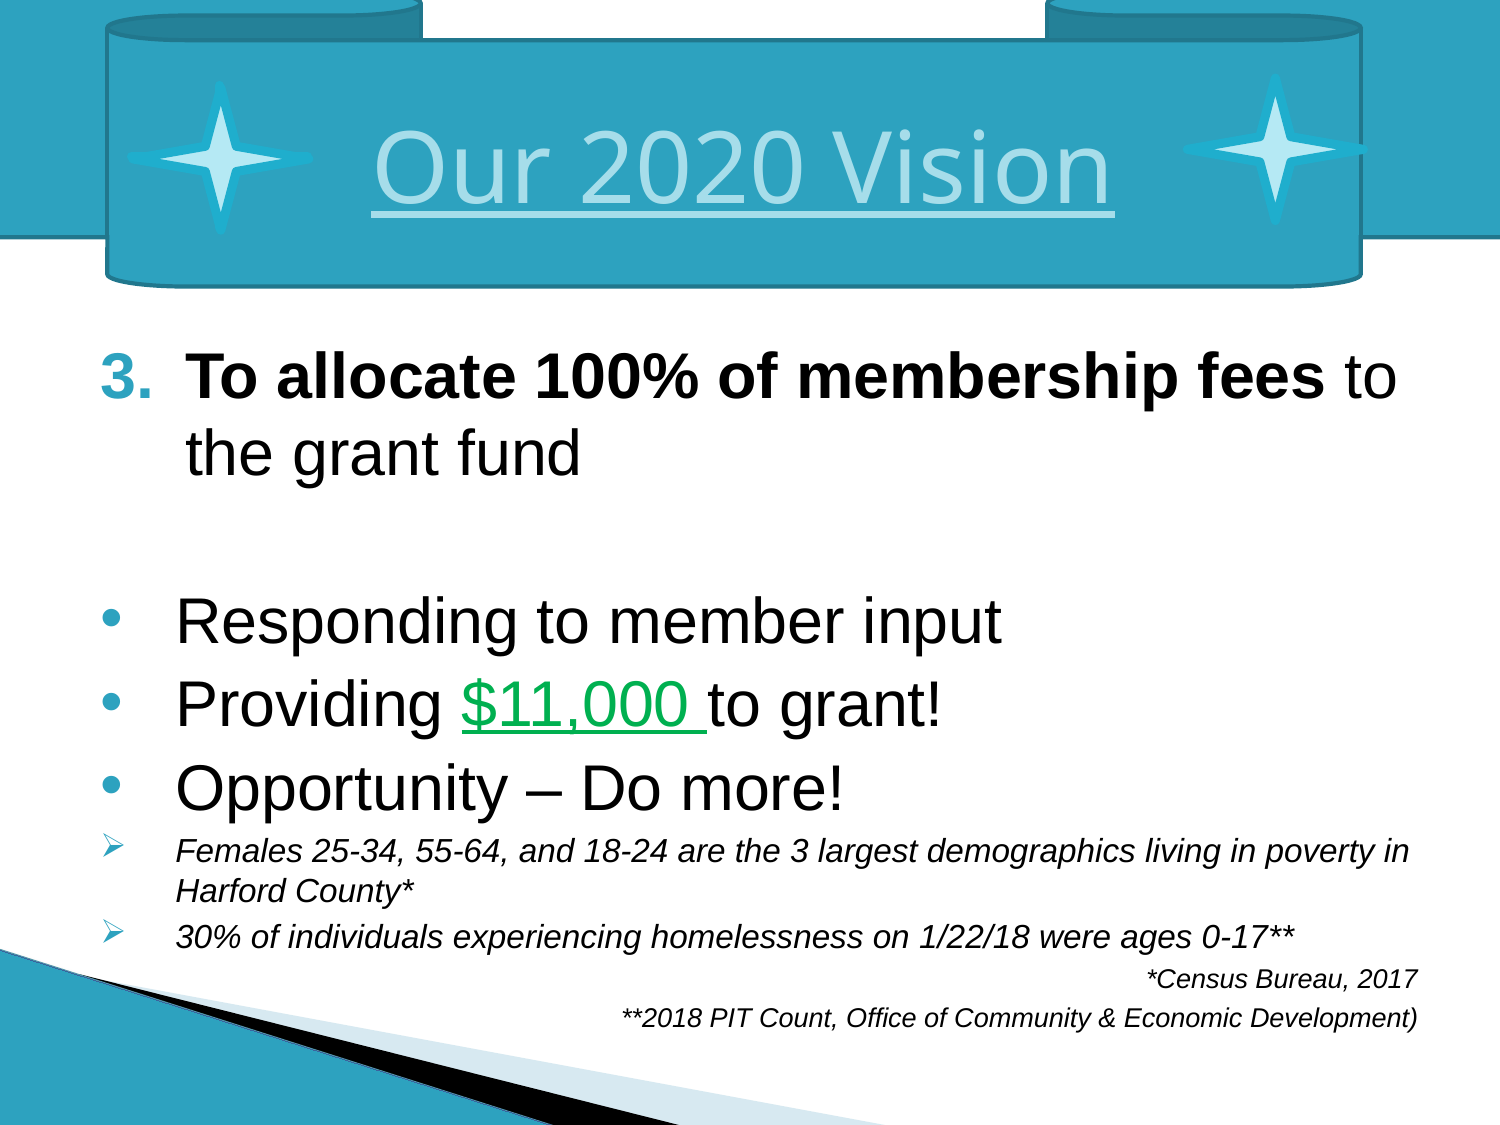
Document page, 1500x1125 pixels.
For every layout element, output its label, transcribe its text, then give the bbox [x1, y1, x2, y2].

text_box [1187, 78, 1364, 221]
list To allocate 100% of membership fees to the grant fund Responding to member input Providing $11,000 to grant! Opportunity – Do more! Females 25-34, 55-64, and 18-24 are the 3 largest demographics living in poverty in Harford County* 30% of individuals experiencing homelessness on 1/22/18 were ages 0-17** *Census Bureau, 2017 **2018 PIT Count, Office of Community & Economic Development) [74, 242, 1426, 1103]
text_box [132, 87, 309, 231]
text_box Our 2020 Vision [0, 0, 1500, 289]
